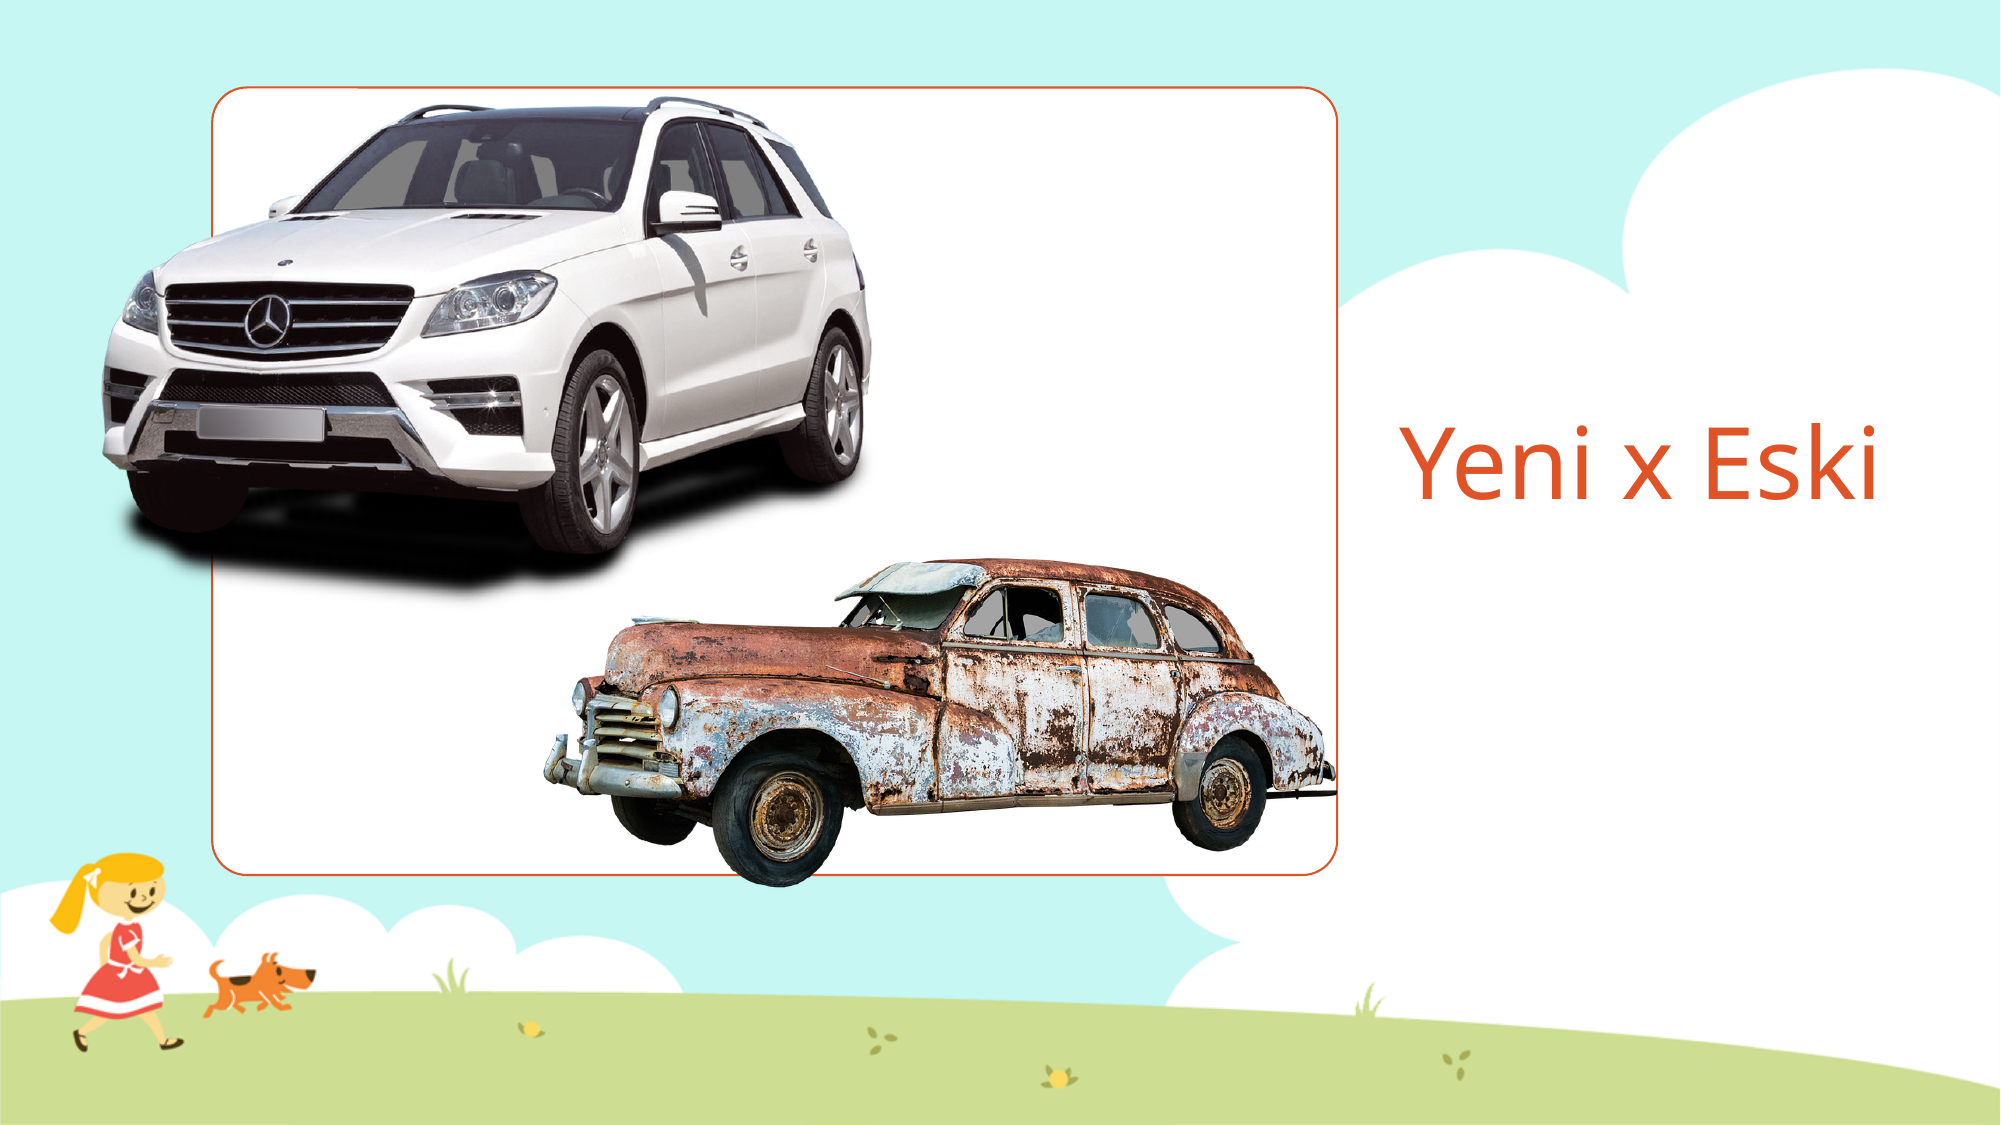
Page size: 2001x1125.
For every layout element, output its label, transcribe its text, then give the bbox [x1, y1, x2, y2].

title Yeni x Eski [1384, 255, 2000, 529]
picture [0, 0, 2001, 1125]
